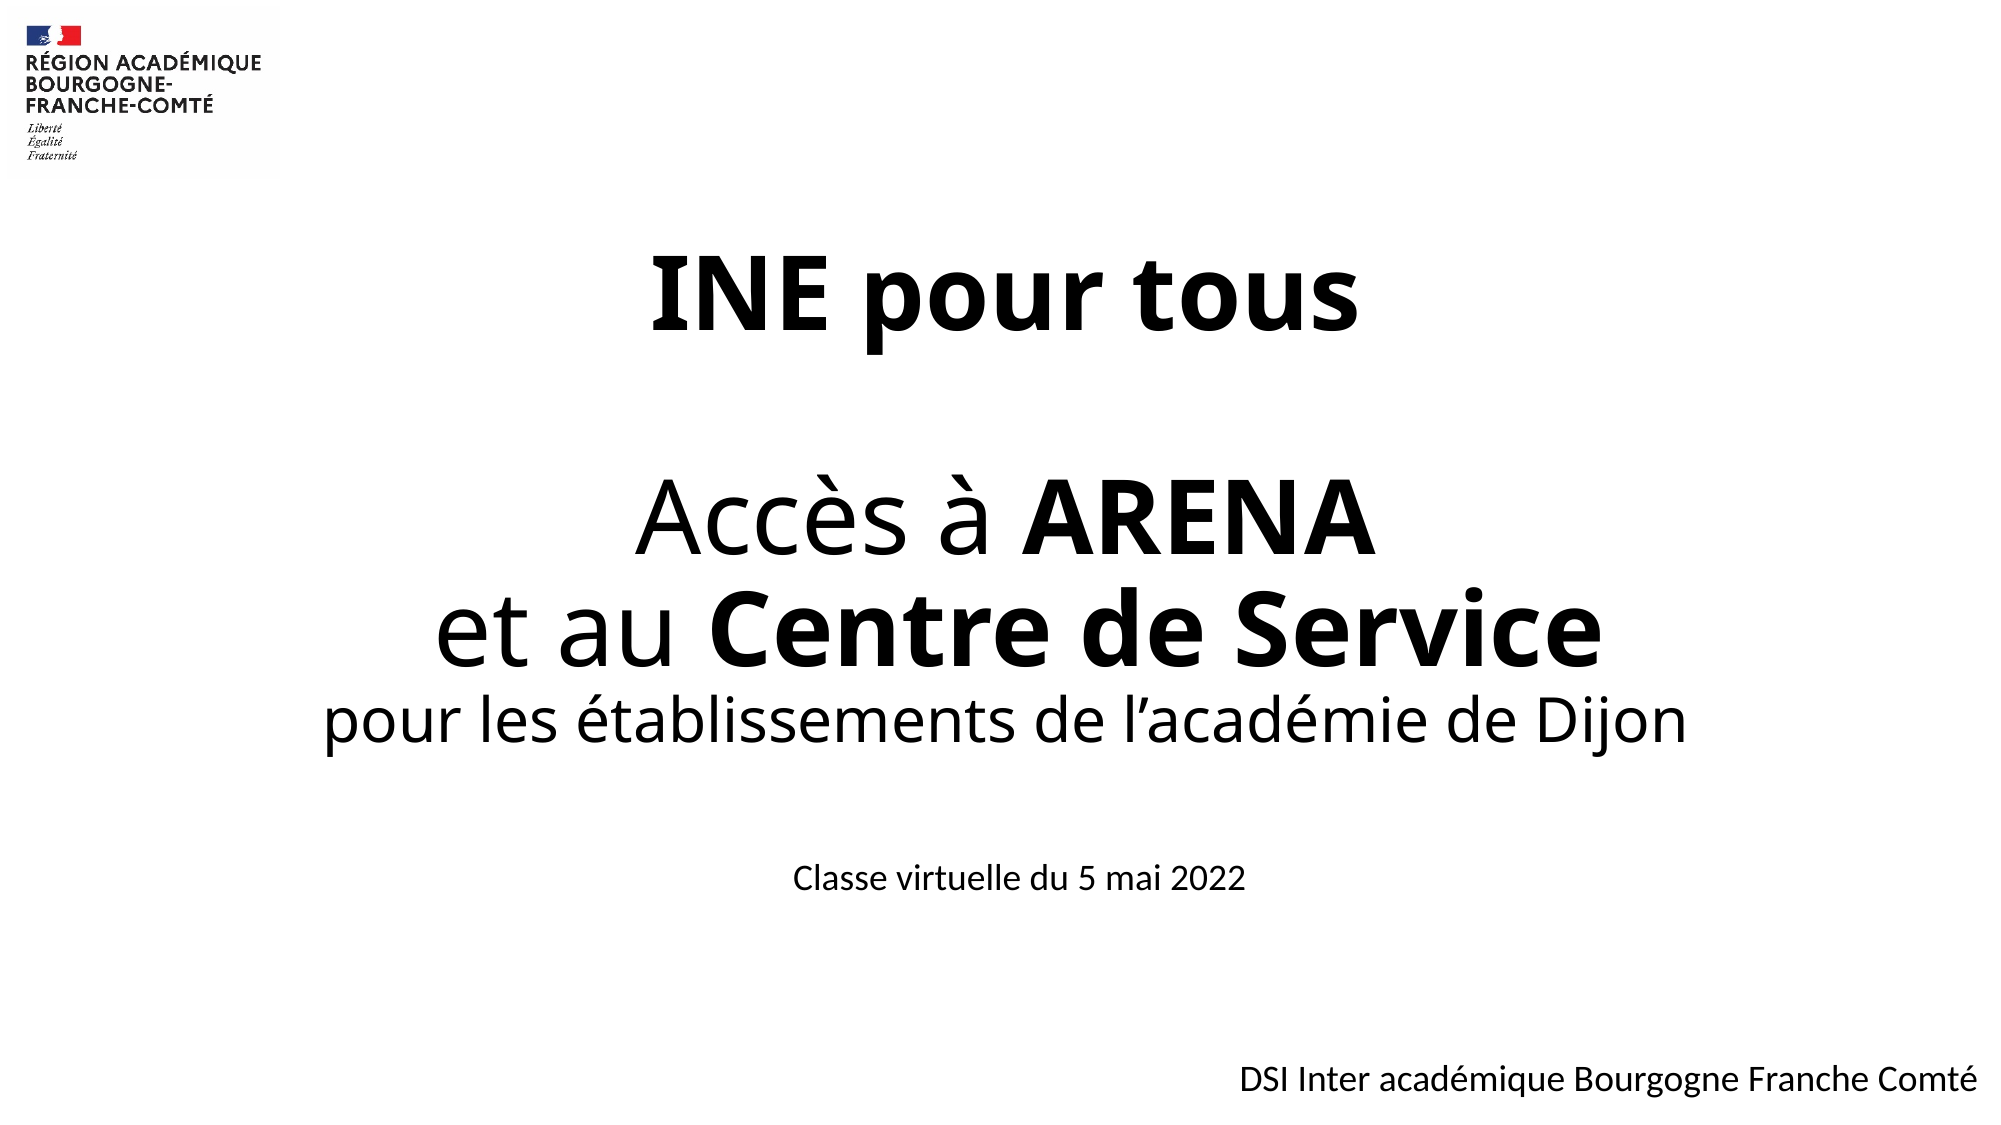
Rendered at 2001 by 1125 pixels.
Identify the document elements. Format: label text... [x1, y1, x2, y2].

text_box Classe virtuelle du 5 mai 2022 [778, 845, 1271, 906]
picture [7, 6, 280, 179]
title INE pour tous Accès à ARENA et au Centre de Service pour les établissements de l’académie de Dijon [255, 231, 1756, 764]
text_box DSI Inter académique Bourgogne Franche Comté [1224, 1046, 1994, 1107]
